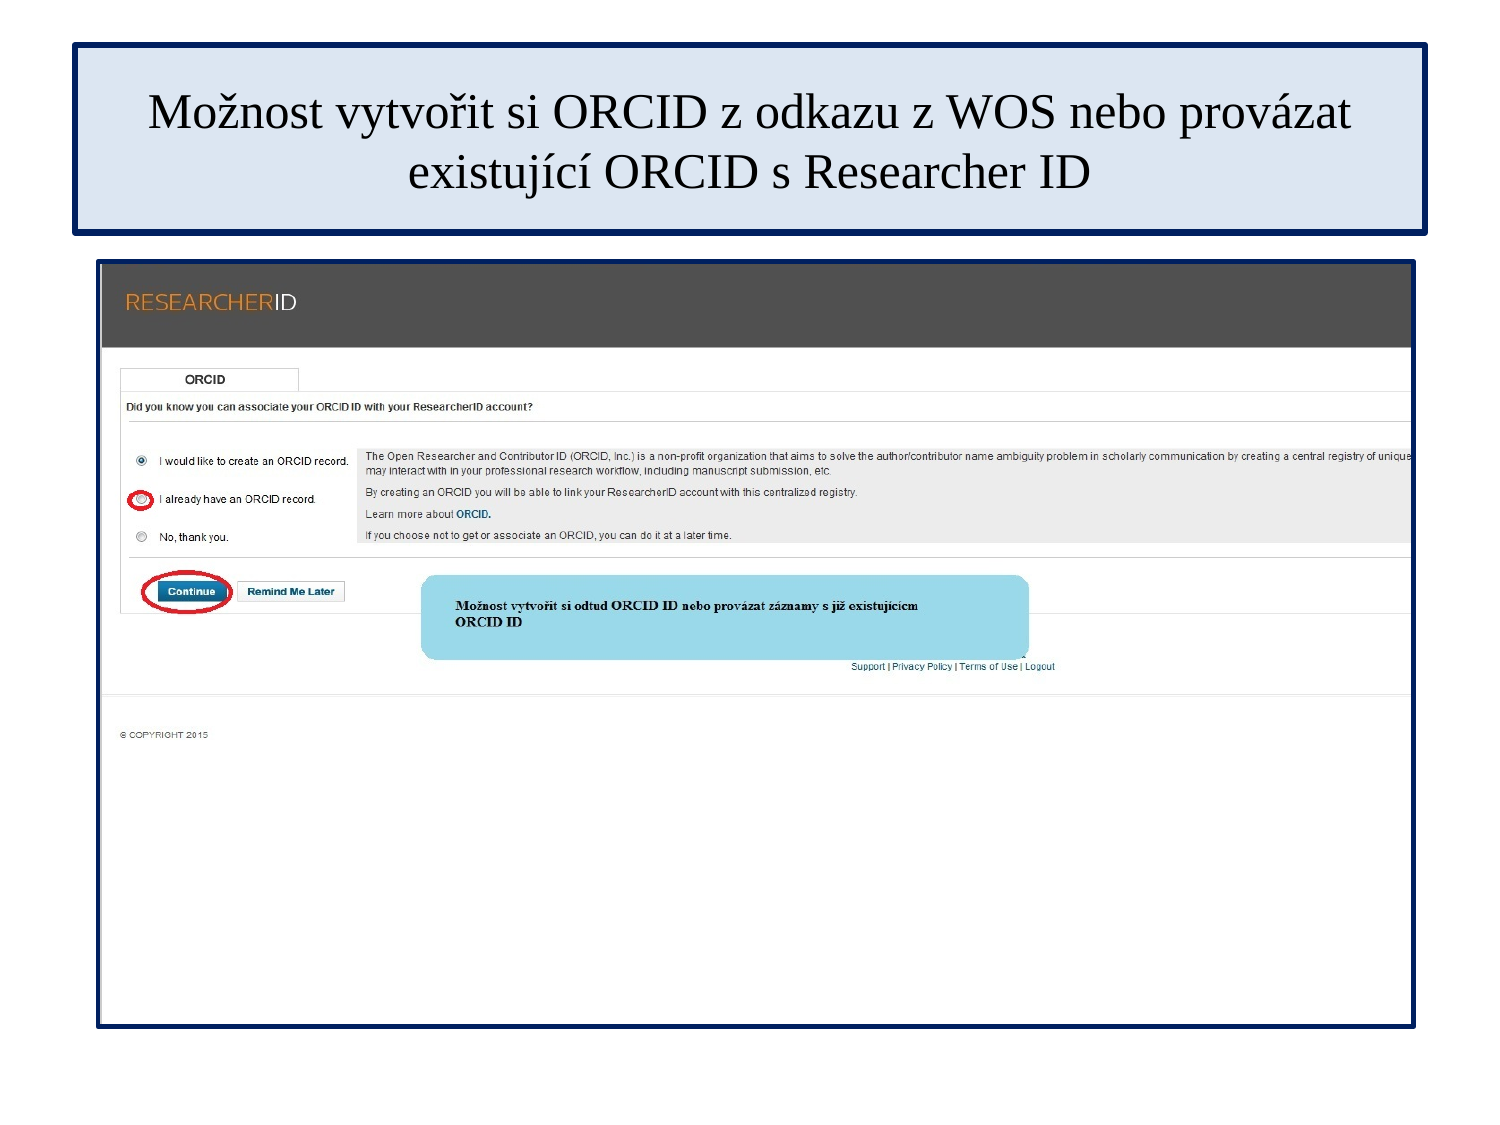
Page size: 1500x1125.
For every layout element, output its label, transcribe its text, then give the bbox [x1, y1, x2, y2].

picture [100, 263, 1412, 1025]
title Možnost vytvořit si ORCID z odkazu z WOS nebo provázat existující ORCID s Researcher ID [75, 45, 1425, 233]
